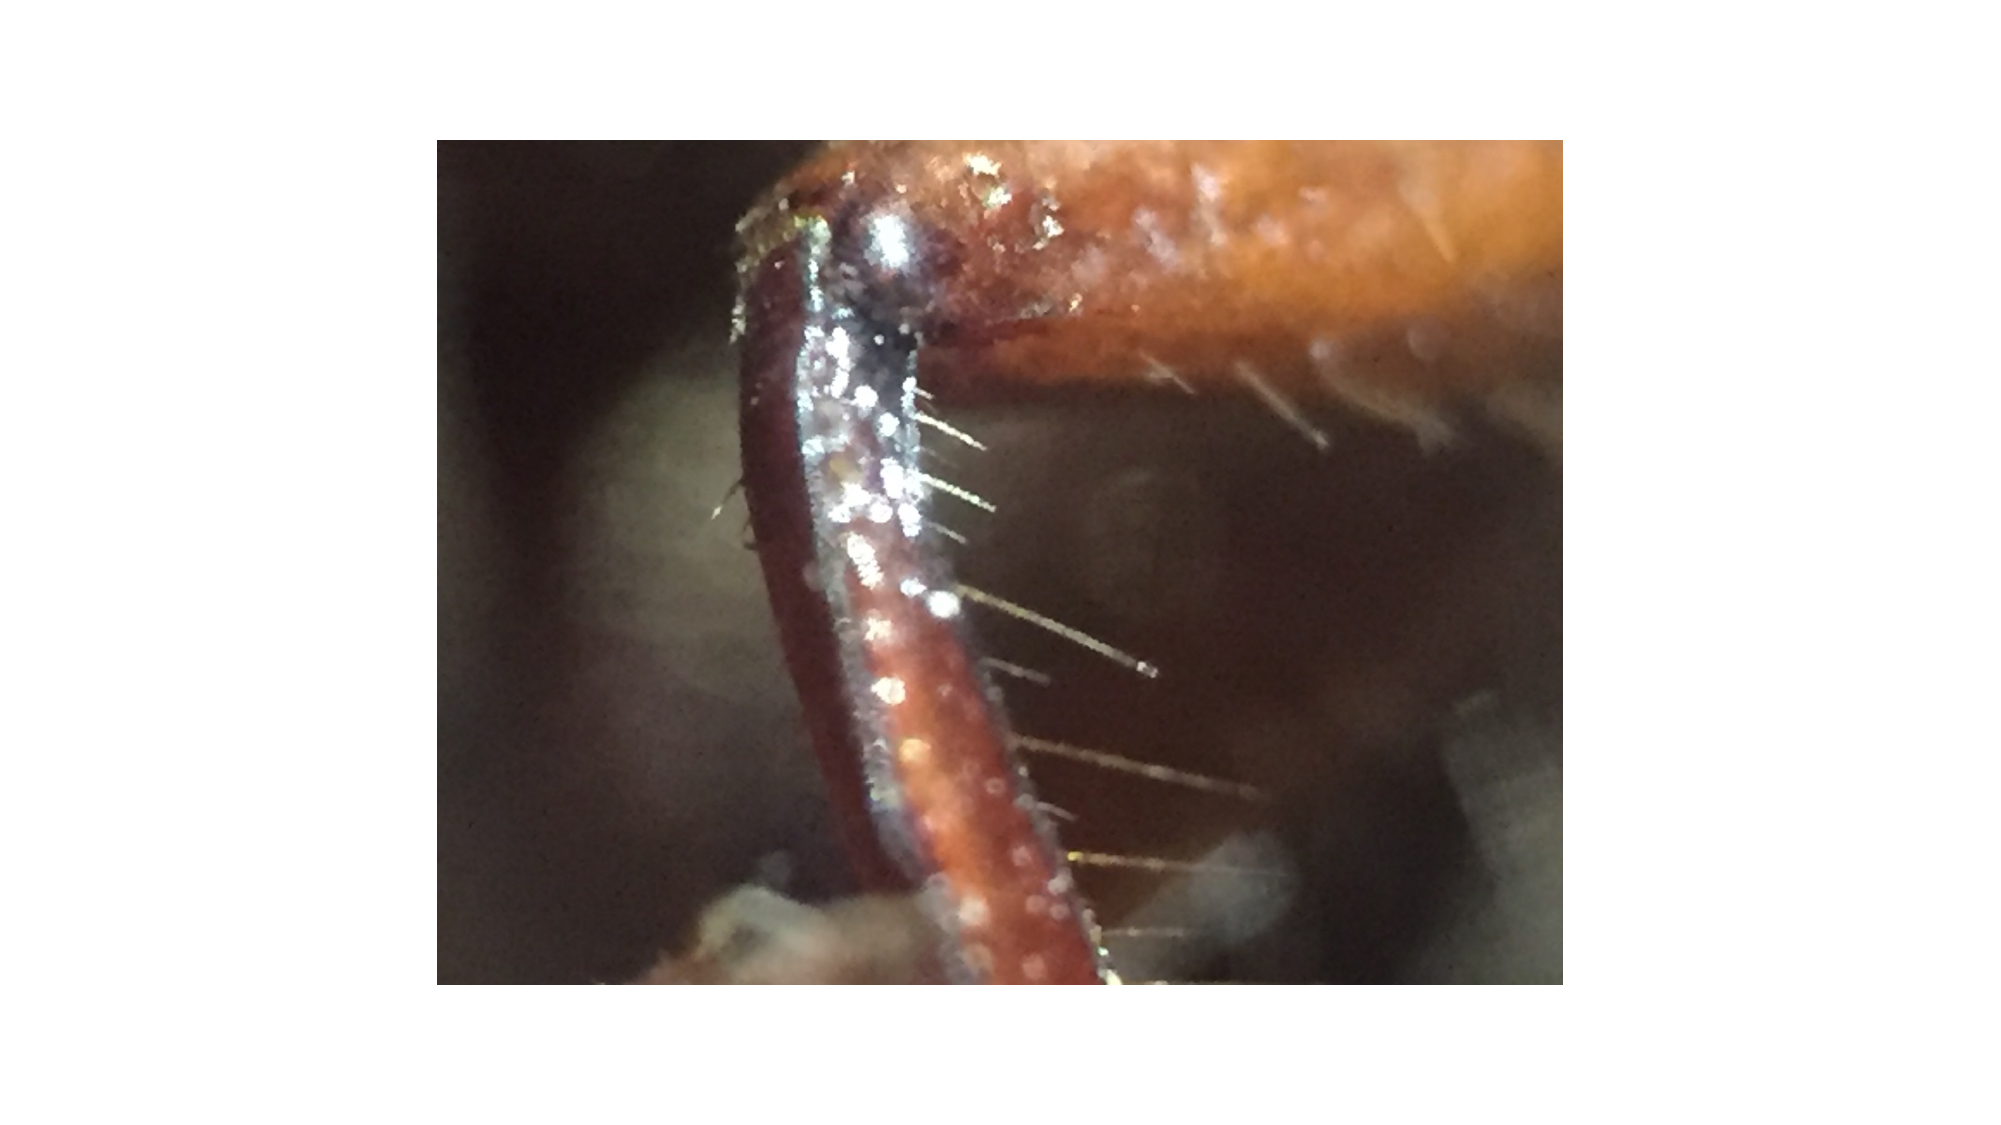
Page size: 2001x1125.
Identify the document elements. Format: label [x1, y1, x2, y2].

picture [437, 140, 1563, 985]
